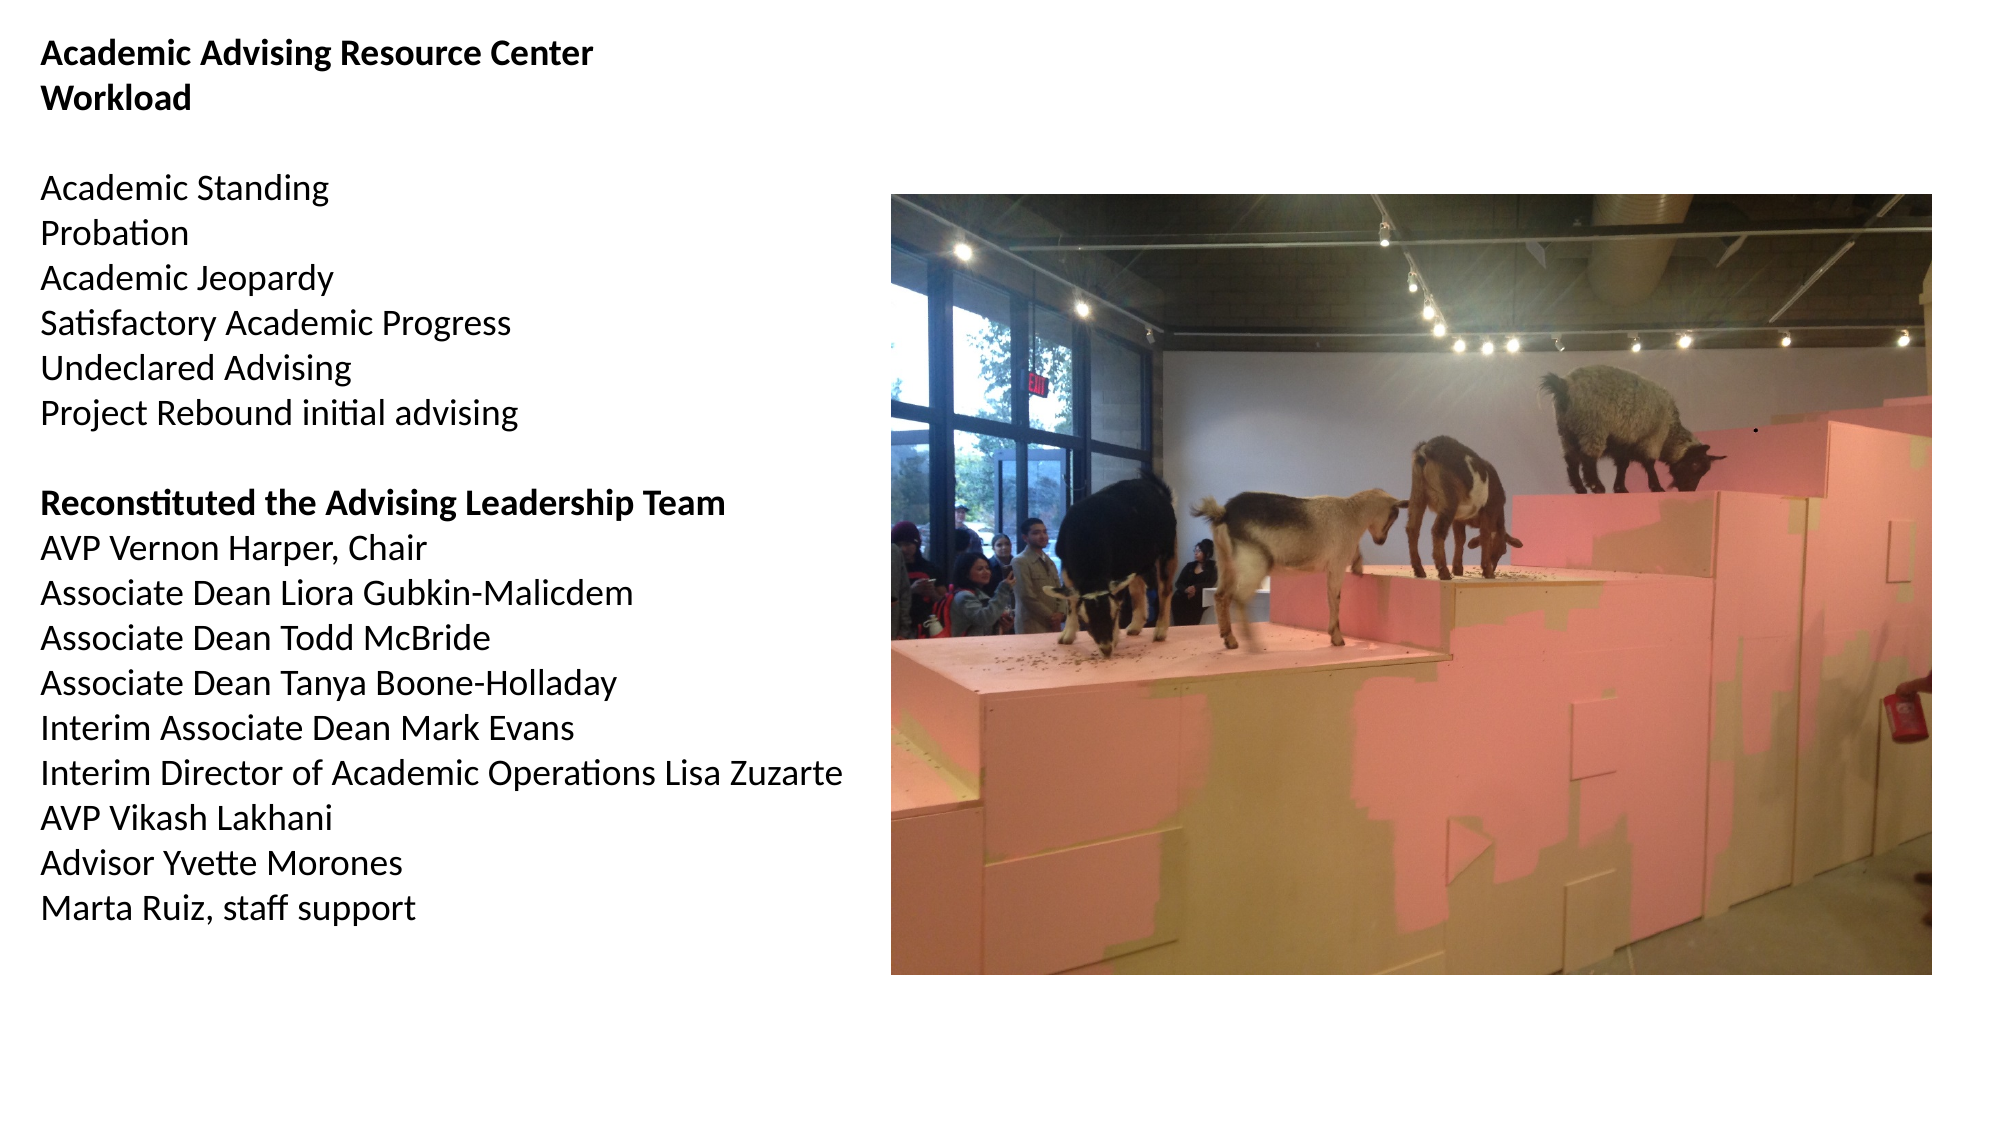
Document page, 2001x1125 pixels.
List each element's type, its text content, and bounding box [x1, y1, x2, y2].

text_box Academic Advising Resource Center Workload Academic Standing Probation Academic Jeopardy Satisfactory Academic Progress Undeclared Advising Project Rebound initial advising Reconstituted the Advising Leadership Team AVP Vernon Harper, Chair Associate Dean Liora Gubkin-Malicdem Associate Dean Todd McBride Associate Dean Tanya Boone-Holladay Interim Associate Dean Mark Evans Interim Director of Academic Operations Lisa Zuzarte AVP Vikash Lakhani Advisor Yvette Morones Marta Ruiz, staff support [25, 20, 1000, 1025]
picture [891, 194, 1932, 975]
